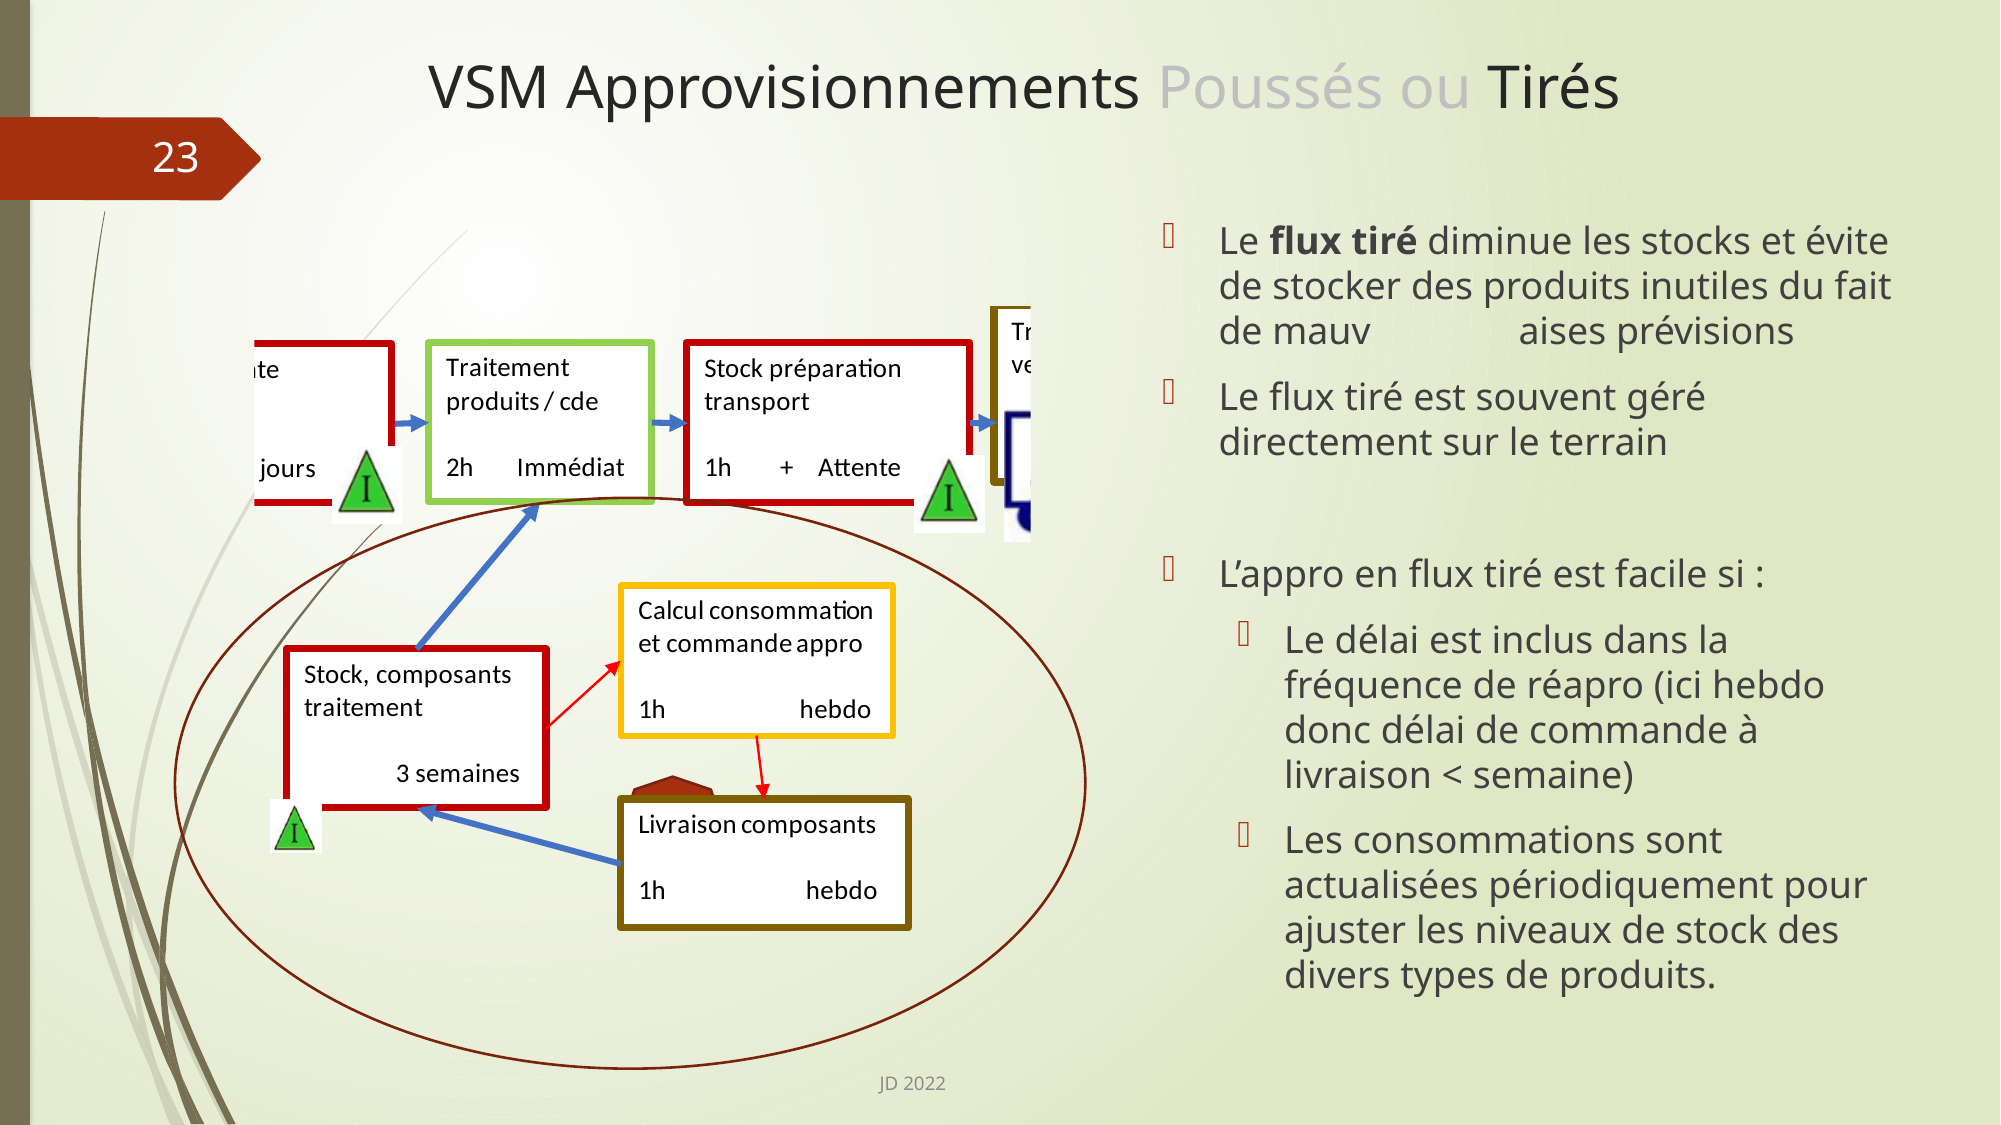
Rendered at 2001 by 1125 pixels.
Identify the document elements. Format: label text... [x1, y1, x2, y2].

text_box [173, 625, 249, 942]
picture [254, 305, 1031, 947]
footer JD 2022 [864, 1052, 1110, 1113]
title VSM Approvisionnements Poussés ou Tirés [413, 42, 1897, 171]
text_box [1034, 649, 1087, 917]
list Le flux tiré diminue les stocks et évite de stocker des produits inutiles du fait de mauv aises prévisions Le flux tiré est souvent géré directement sur le terrain L’appro en flux tiré est facile si : Le délai est inclus dans la fréquence de réapro (ici hebdo donc délai de commande à livraison < semaine) Les consommations sont actualisées périodiquement pour ajuster les niveaux de stock des divers types de produits. [1147, 209, 1930, 1034]
text_box [264, 955, 996, 1070]
slide_number 23 [87, 129, 216, 190]
